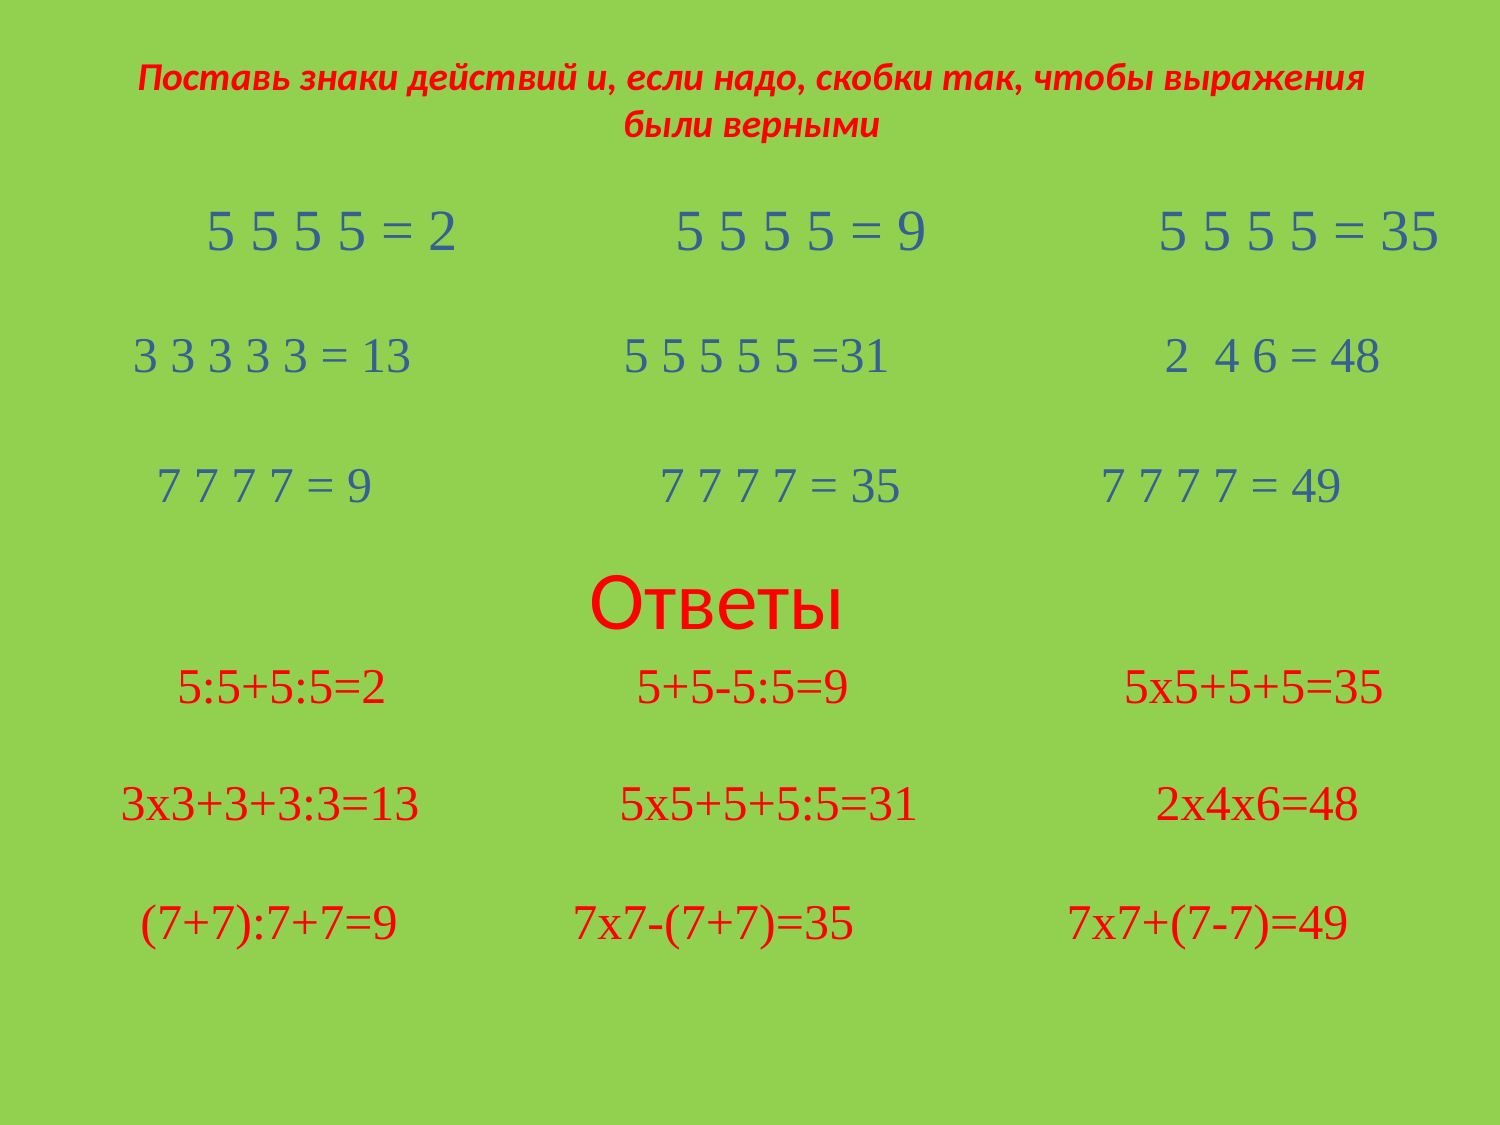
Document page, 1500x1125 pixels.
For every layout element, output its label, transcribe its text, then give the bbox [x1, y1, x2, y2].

text_box 3х3+3+3:3=13 5х5+5+5:5=31 2х4х6=48 [105, 763, 1375, 839]
text_box 3 3 3 3 3 = 13 5 5 5 5 5 =31 2 4 6 = 48 [117, 314, 1396, 390]
text_box Ответы [574, 538, 879, 645]
title Поставь знаки действий и, если надо, скобки так, чтобы выражения были верными [76, 42, 1427, 184]
text_box (7+7):7+7=9 7х7-(7+7)=35 7х7+(7-7)=49 [100, 881, 1500, 957]
text_box 5:5+5:5=2 5+5-5:5=9 5х5+5+5=35 [99, 645, 1399, 721]
text_box 7 7 7 7 = 9 7 7 7 7 = 35 7 7 7 7 = 49 [141, 444, 1357, 520]
text_box 5 5 5 5 = 2 5 5 5 5 = 9 5 5 5 5 = 35 [0, 184, 1455, 270]
